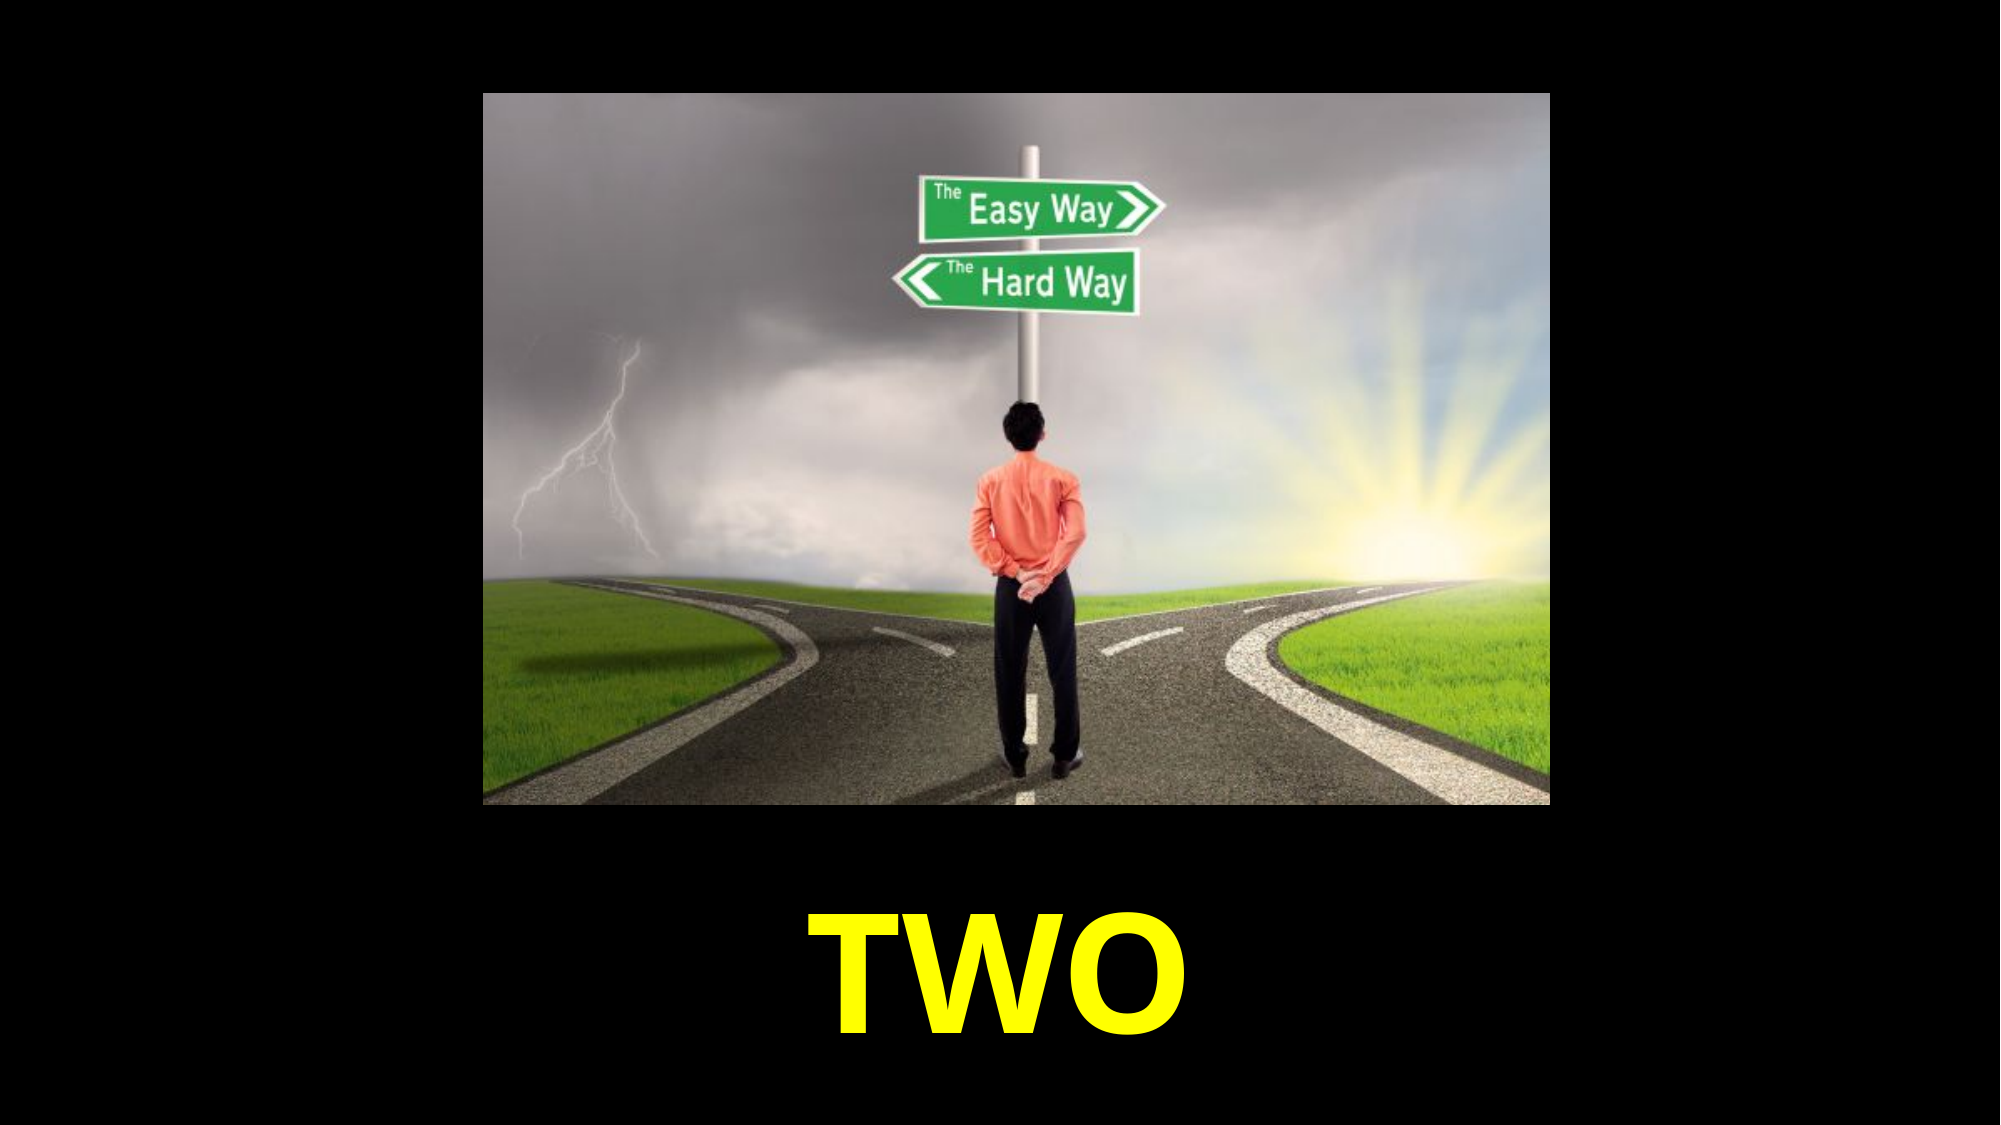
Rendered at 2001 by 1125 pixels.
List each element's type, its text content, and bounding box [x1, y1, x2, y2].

text_box TWO [0, 836, 2000, 1098]
picture [482, 92, 1551, 806]
